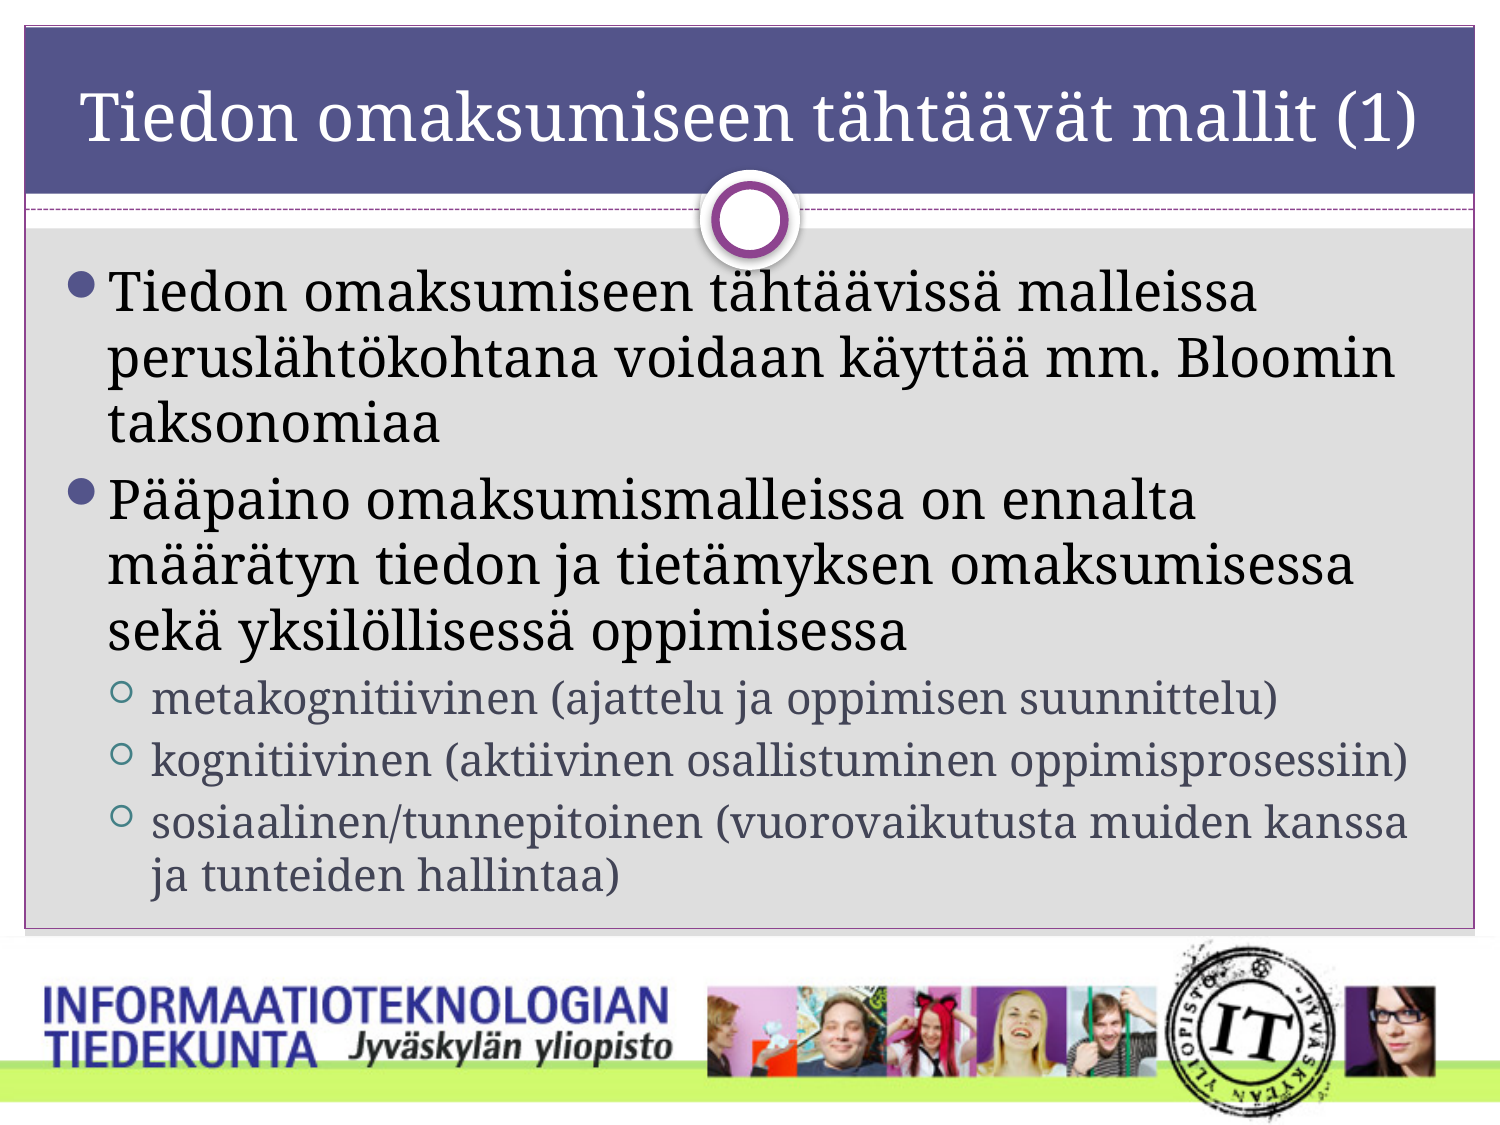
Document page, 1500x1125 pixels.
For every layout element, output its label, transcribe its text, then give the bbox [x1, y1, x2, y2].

picture [0, 936, 1500, 1125]
title Tiedon omaksumiseen tähtäävät mallit (1) [49, 37, 1450, 162]
list Tiedon omaksumiseen tähtäävissä malleissa peruslähtökohtana voidaan käyttää mm. Bloomin taksonomiaa Pääpaino omaksumismalleissa on ennalta määrätyn tiedon ja tietämyksen omaksumisessa sekä yksilöllisessä oppimisessa metakognitiivinen (ajattelu ja oppimisen suunnittelu) kognitiivinen (aktiivinen osallistuminen oppimisprosessiin) sosiaalinen/tunnepitoinen (vuorovaikutusta muiden kanssa ja tunteiden hallintaa) [49, 249, 1450, 917]
